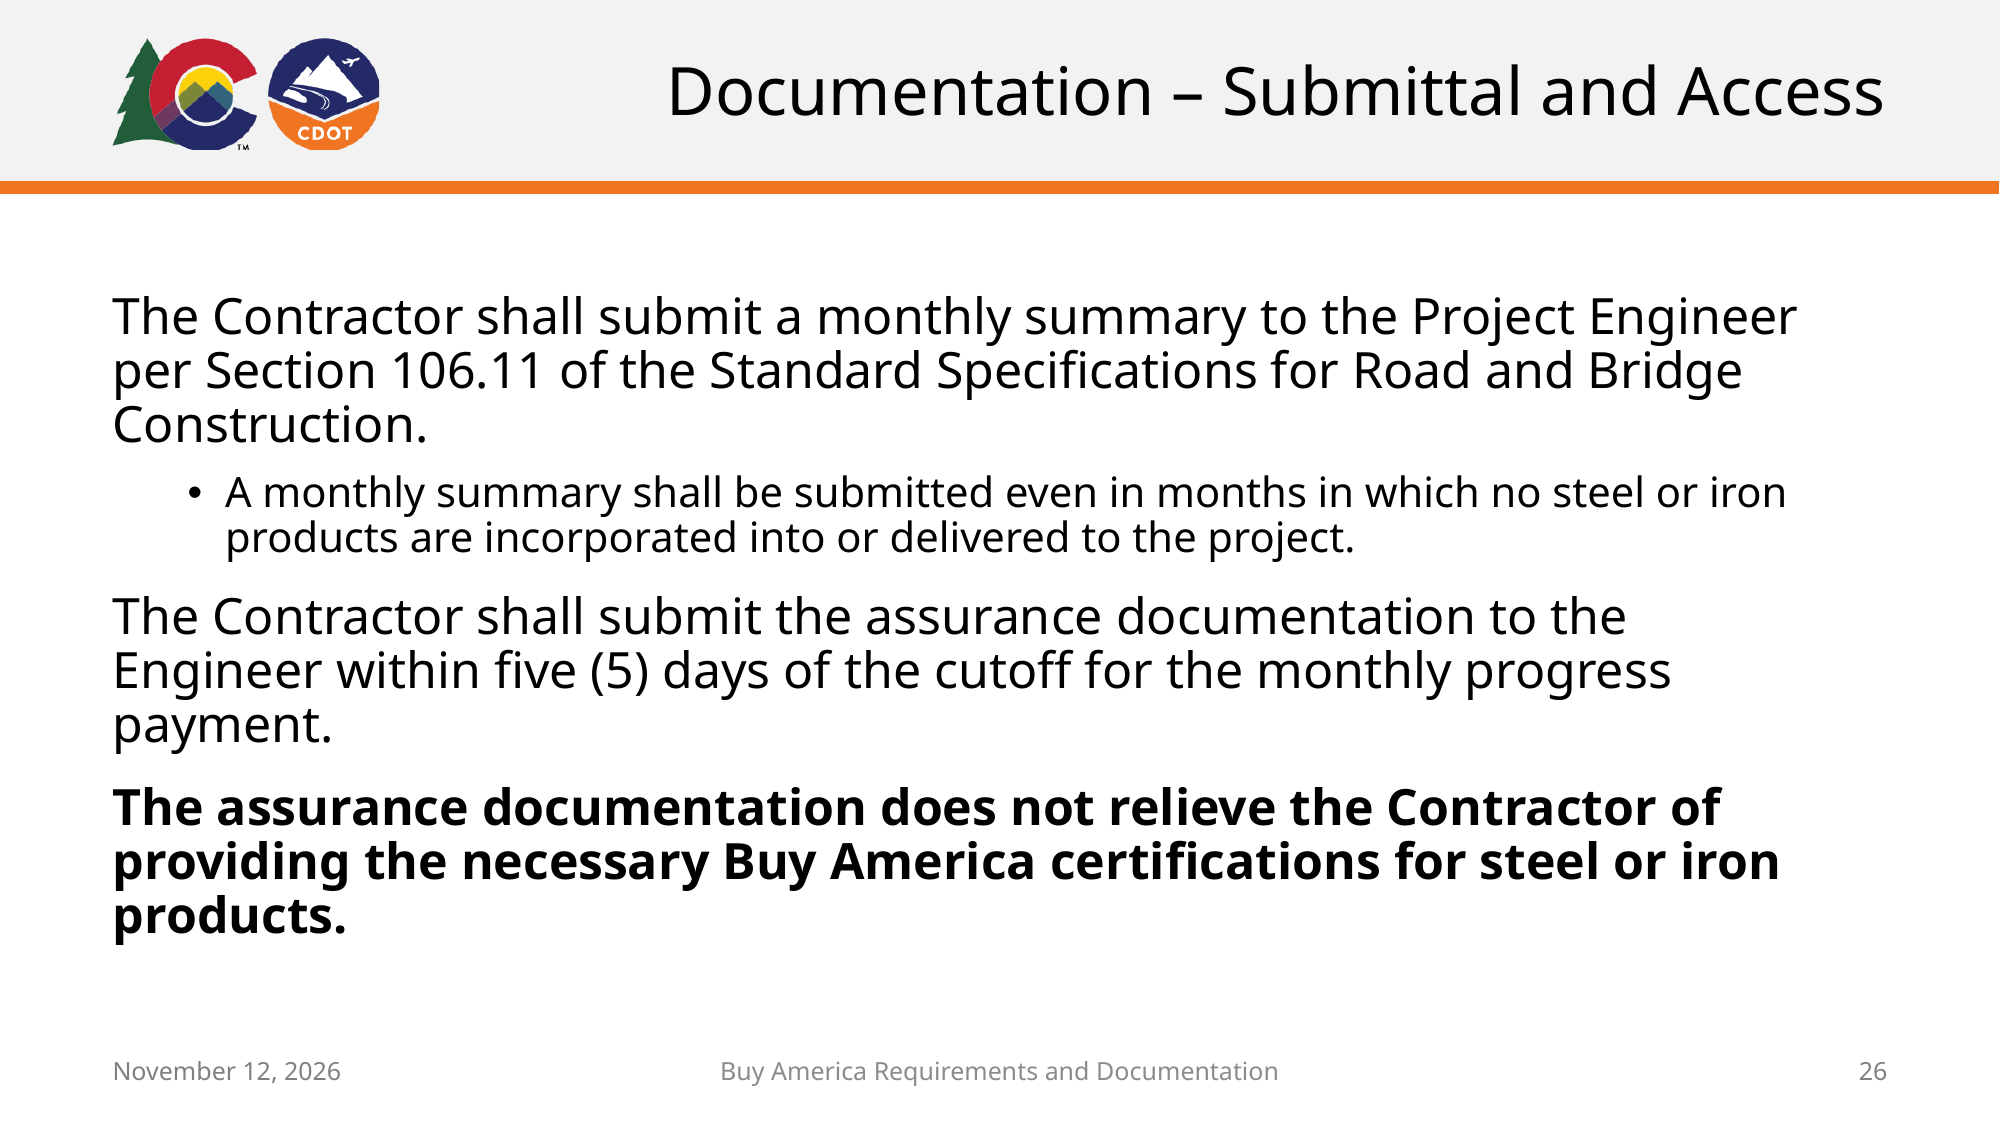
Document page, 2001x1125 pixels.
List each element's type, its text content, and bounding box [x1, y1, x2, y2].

title Documentation – Submittal and Access [458, 0, 1888, 188]
footer Buy America Requirements and Documentation [662, 1042, 1338, 1103]
text_box The Contractor shall submit a monthly summary to the Project Engineer per Section 106.11 of the Standard Specifications for Road and Bridge Construction. A monthly summary shall be submitted even in months in which no steel or iron products are incorporated into or delivered to the project. The Contractor shall submit the assurance documentation to the Engineer within five (5) days of the cutoff for the monthly progress payment. The assurance documentation does not relieve the Contractor of providing the necessary Buy America certifications for steel or iron products. [112, 290, 1844, 984]
slide_number 26 [1437, 1042, 1888, 1103]
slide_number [112, 1042, 563, 1103]
